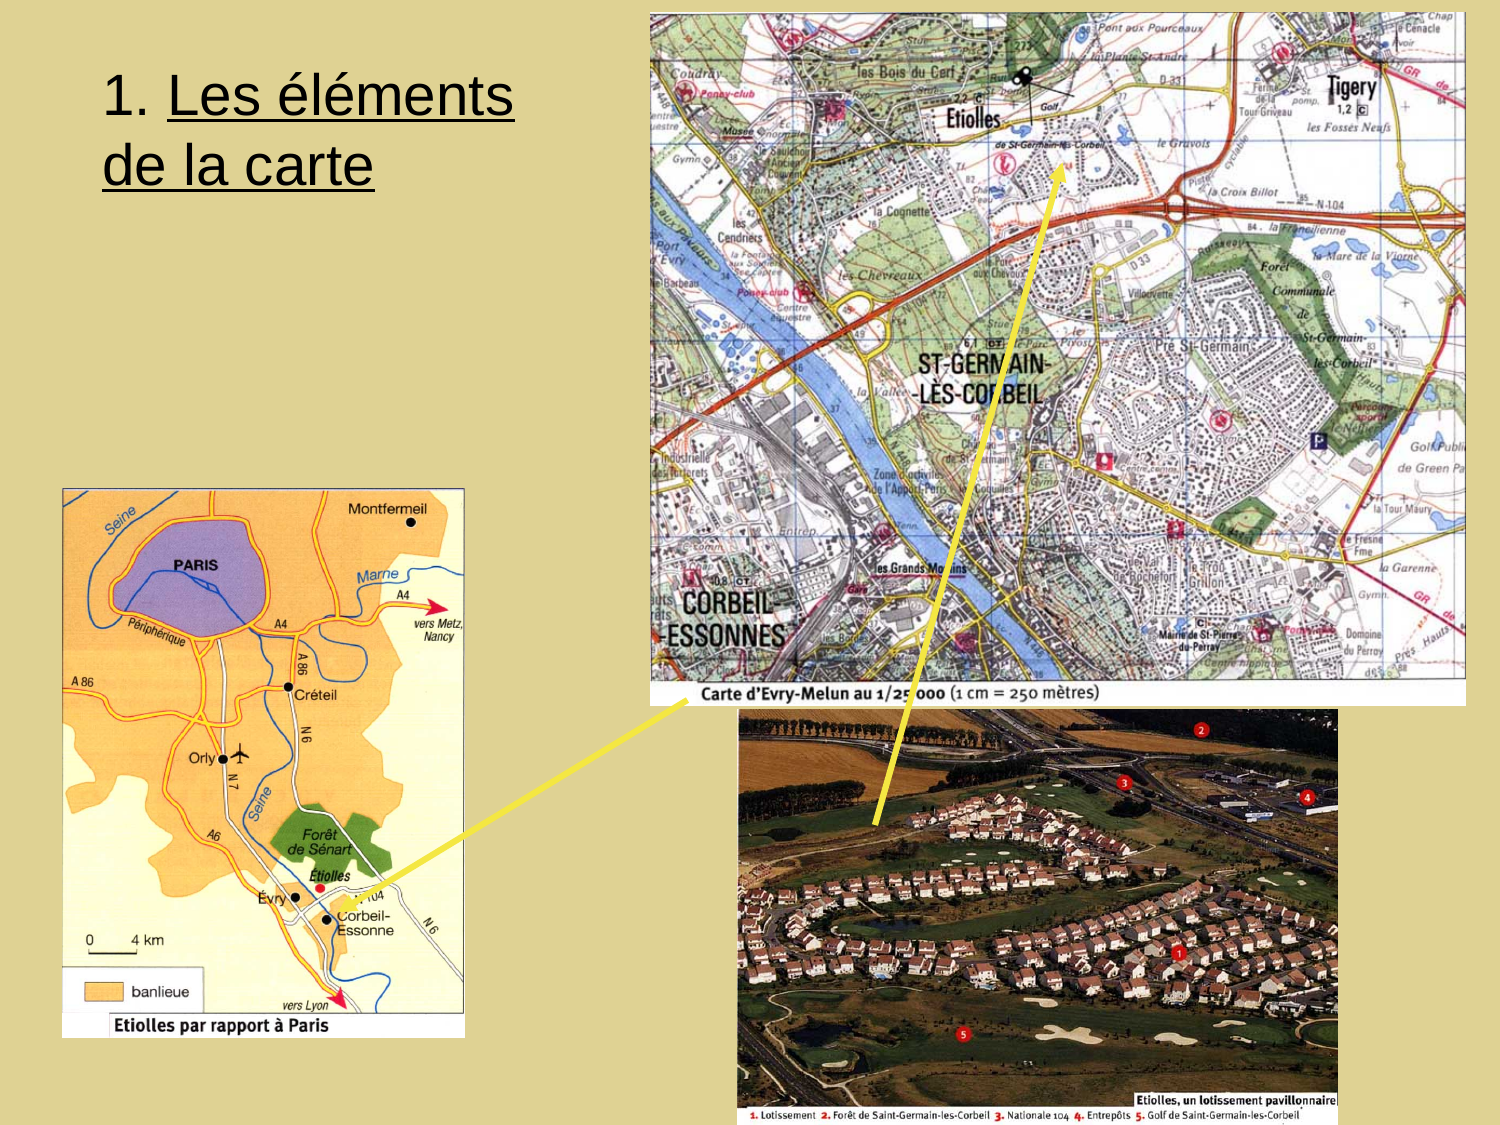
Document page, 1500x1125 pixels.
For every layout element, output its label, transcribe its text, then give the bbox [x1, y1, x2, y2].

picture [62, 487, 465, 1038]
picture [737, 709, 1338, 1125]
text_box 1. Les éléments de la carte [87, 49, 588, 205]
picture [649, 12, 1467, 706]
